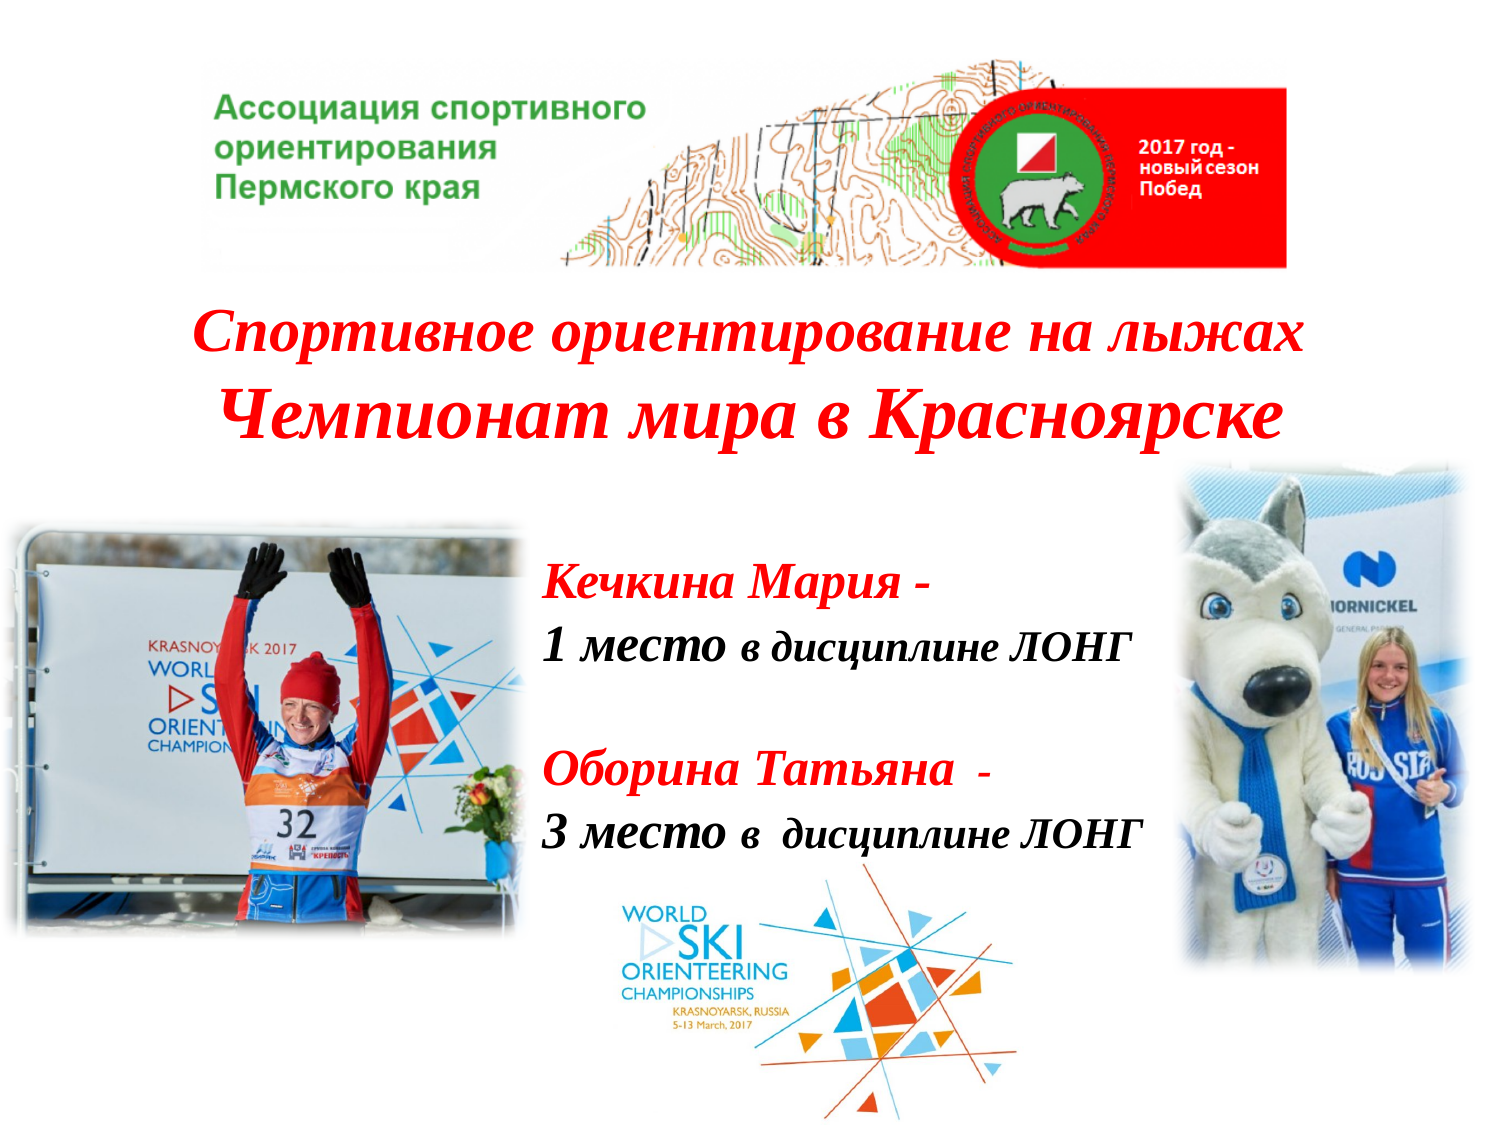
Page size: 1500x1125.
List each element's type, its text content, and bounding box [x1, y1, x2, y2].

picture [0, 515, 531, 943]
text_box Спортивное ориентирование на лыжах Чемпионат мира в Красноярске [0, 281, 1500, 461]
picture [609, 852, 1032, 1125]
picture [1171, 456, 1476, 979]
text_box Кечкина Мария - 1 место в дисциплине ЛОНГ Оборина Татьяна - 3 место в дисциплине ЛОНГ [535, 538, 1166, 867]
picture [201, 58, 1290, 276]
